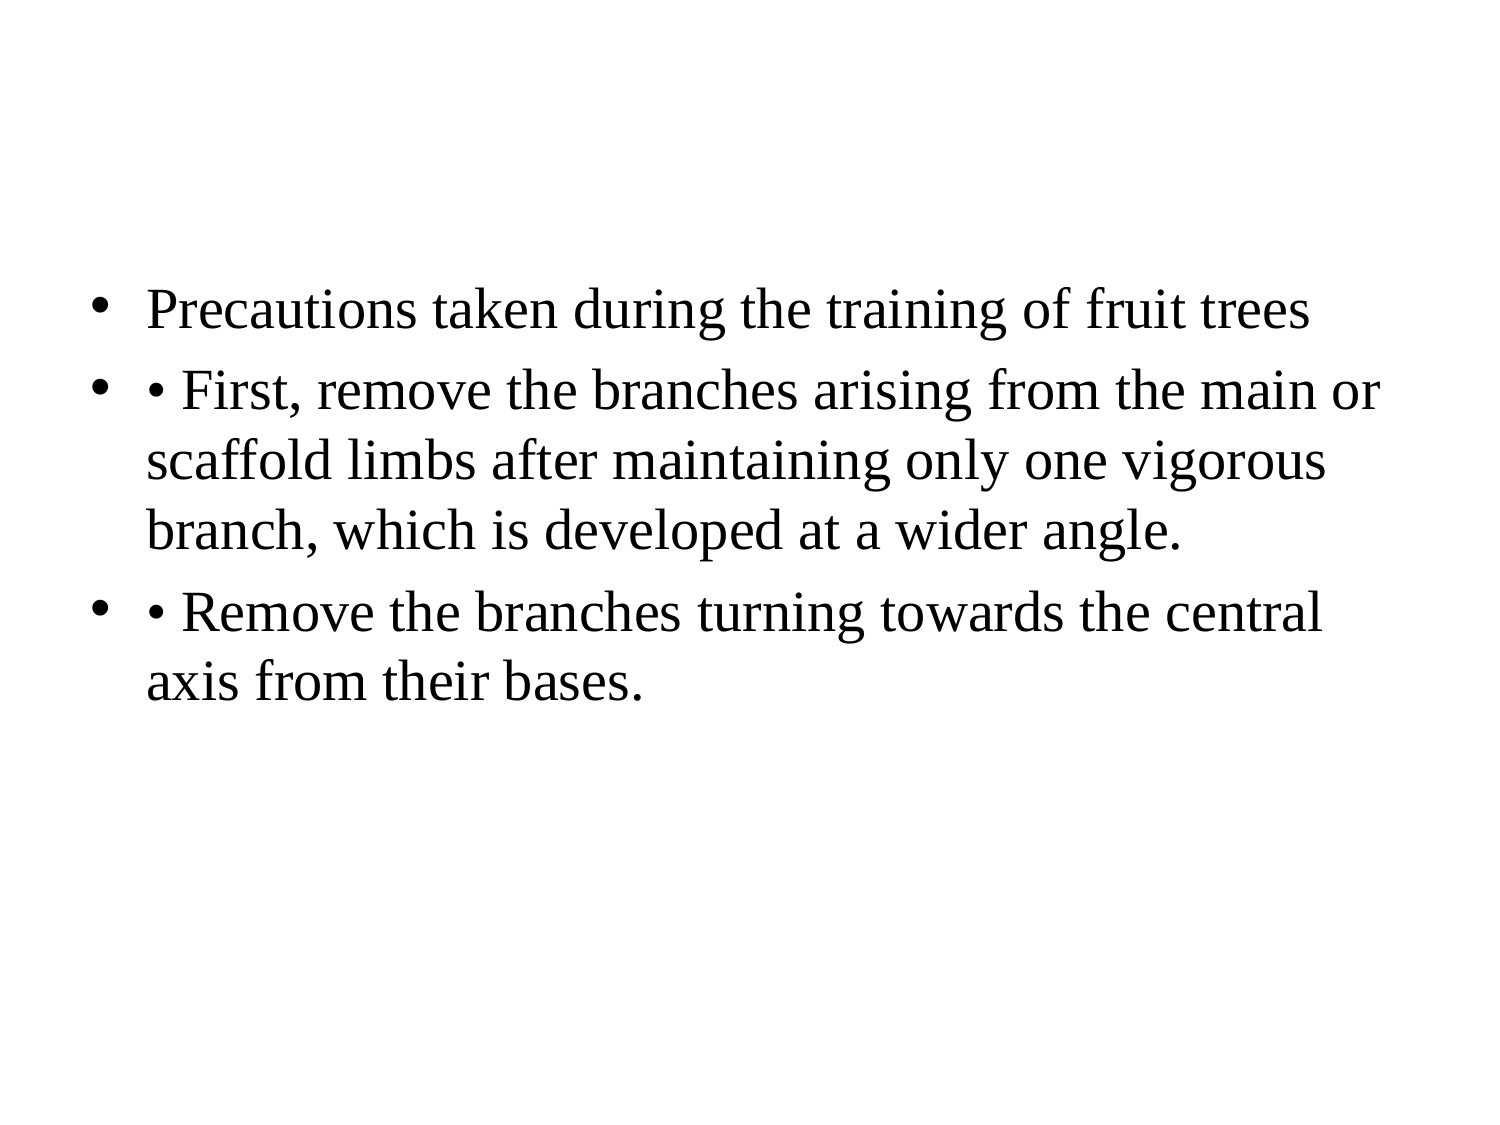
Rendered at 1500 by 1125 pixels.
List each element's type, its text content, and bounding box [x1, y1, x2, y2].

list Precautions taken during the training of fruit trees • First, remove the branches arising from the main or scaffold limbs after maintaining only one vigorous branch, which is developed at a wider angle. • Remove the branches turning towards the central axis from their bases. [75, 262, 1425, 1005]
